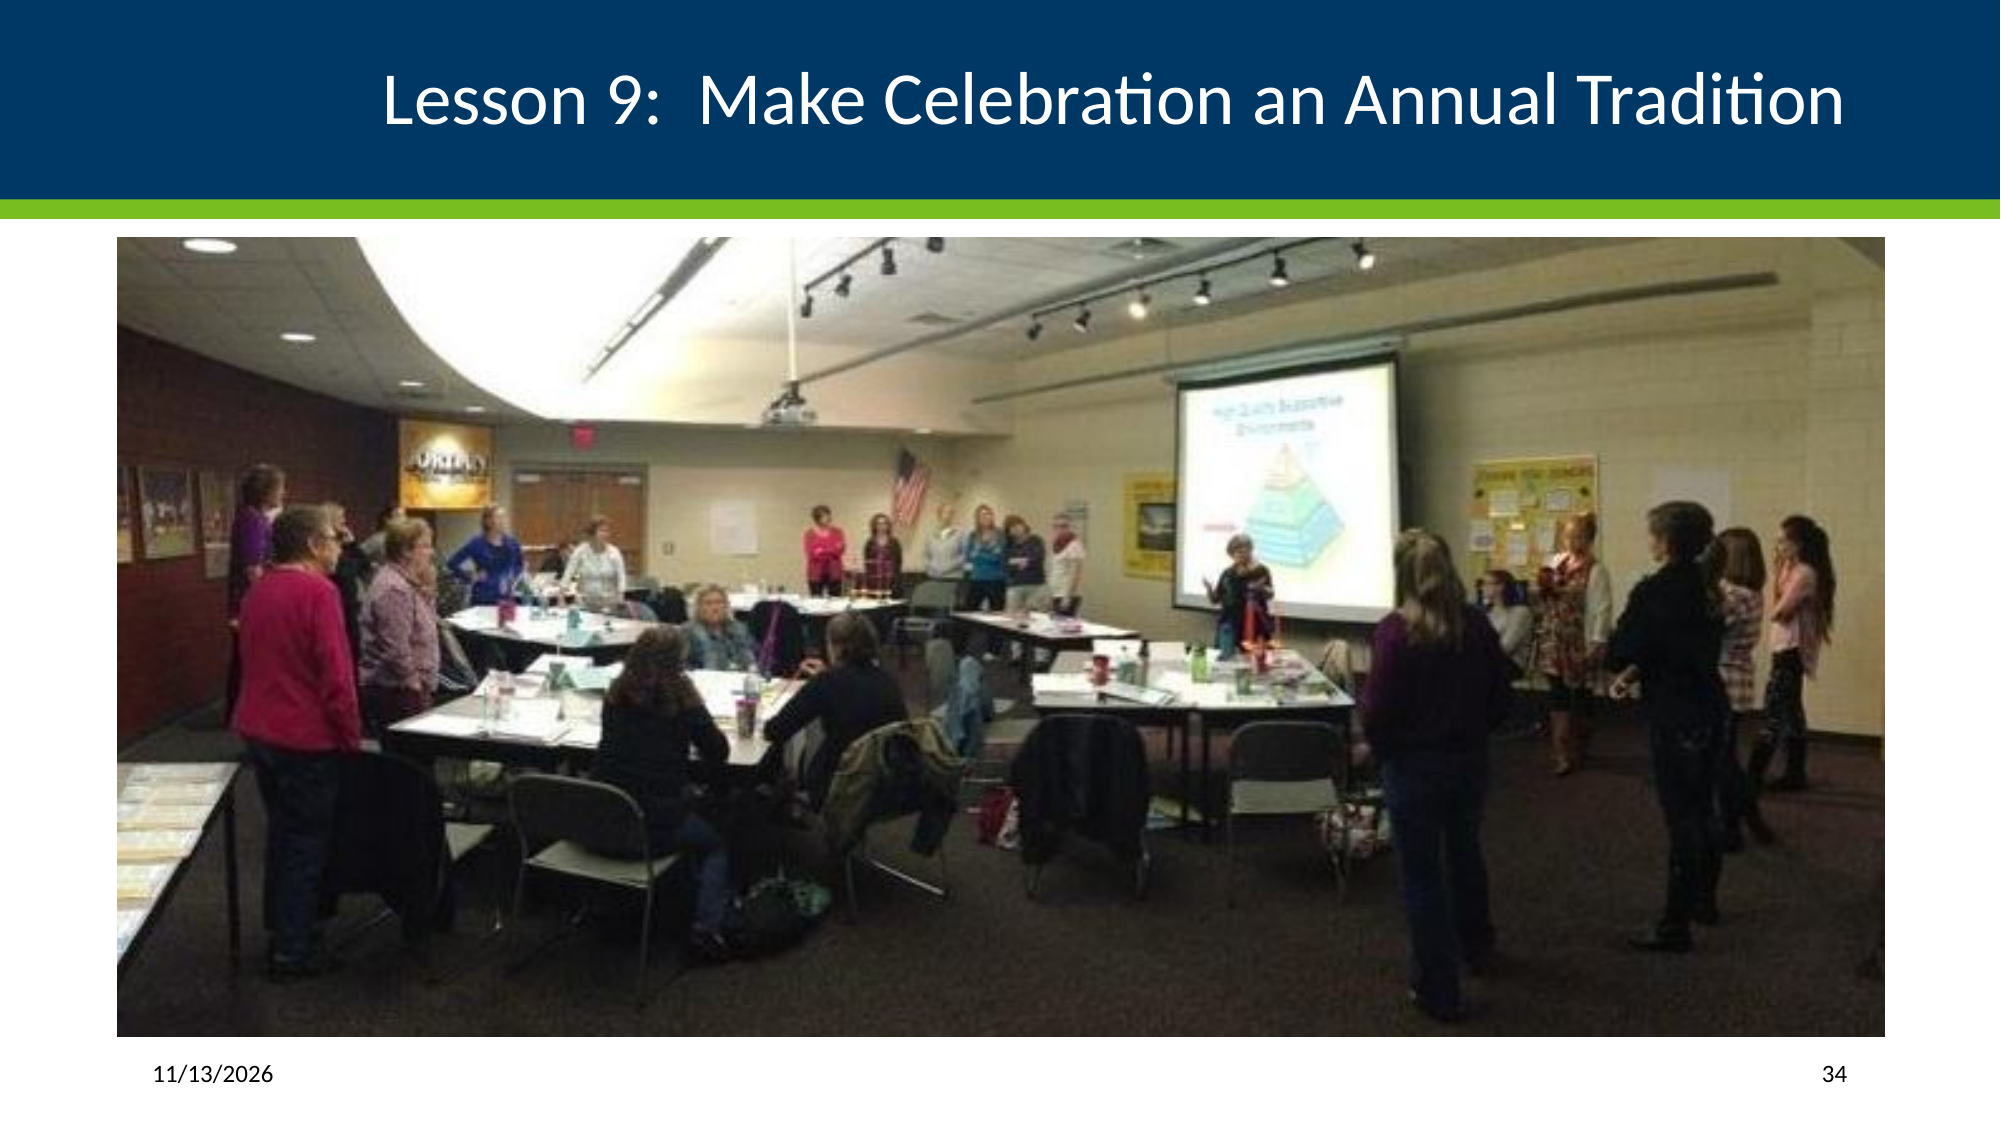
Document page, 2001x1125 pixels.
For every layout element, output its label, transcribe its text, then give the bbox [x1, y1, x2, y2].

title Lesson 9: Make Celebration an Annual Tradition [137, 24, 1863, 175]
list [116, 237, 1885, 1038]
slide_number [137, 1042, 361, 1103]
slide_number 34 [1622, 1042, 1863, 1103]
